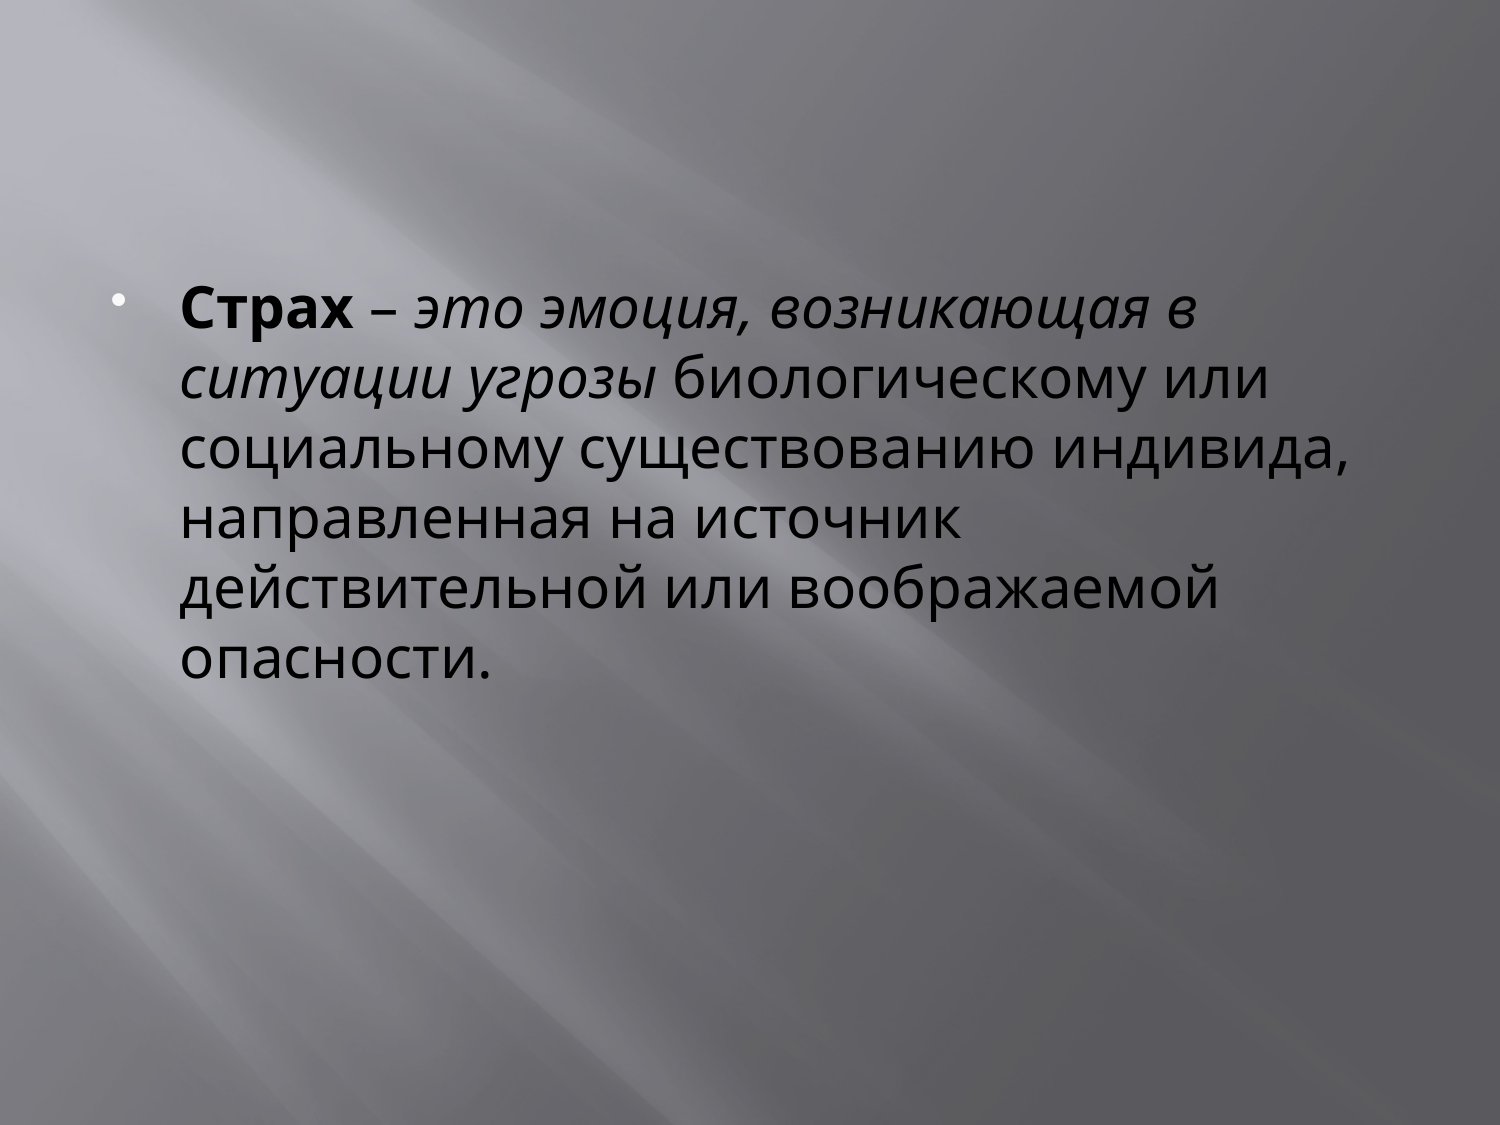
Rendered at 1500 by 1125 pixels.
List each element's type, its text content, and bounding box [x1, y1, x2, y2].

list Страх – это эмоция, возникающая в ситуации угрозы биологическому или социальному существованию индивида, направленная на источник действительной или воображаемой опасности. [75, 262, 1425, 1035]
